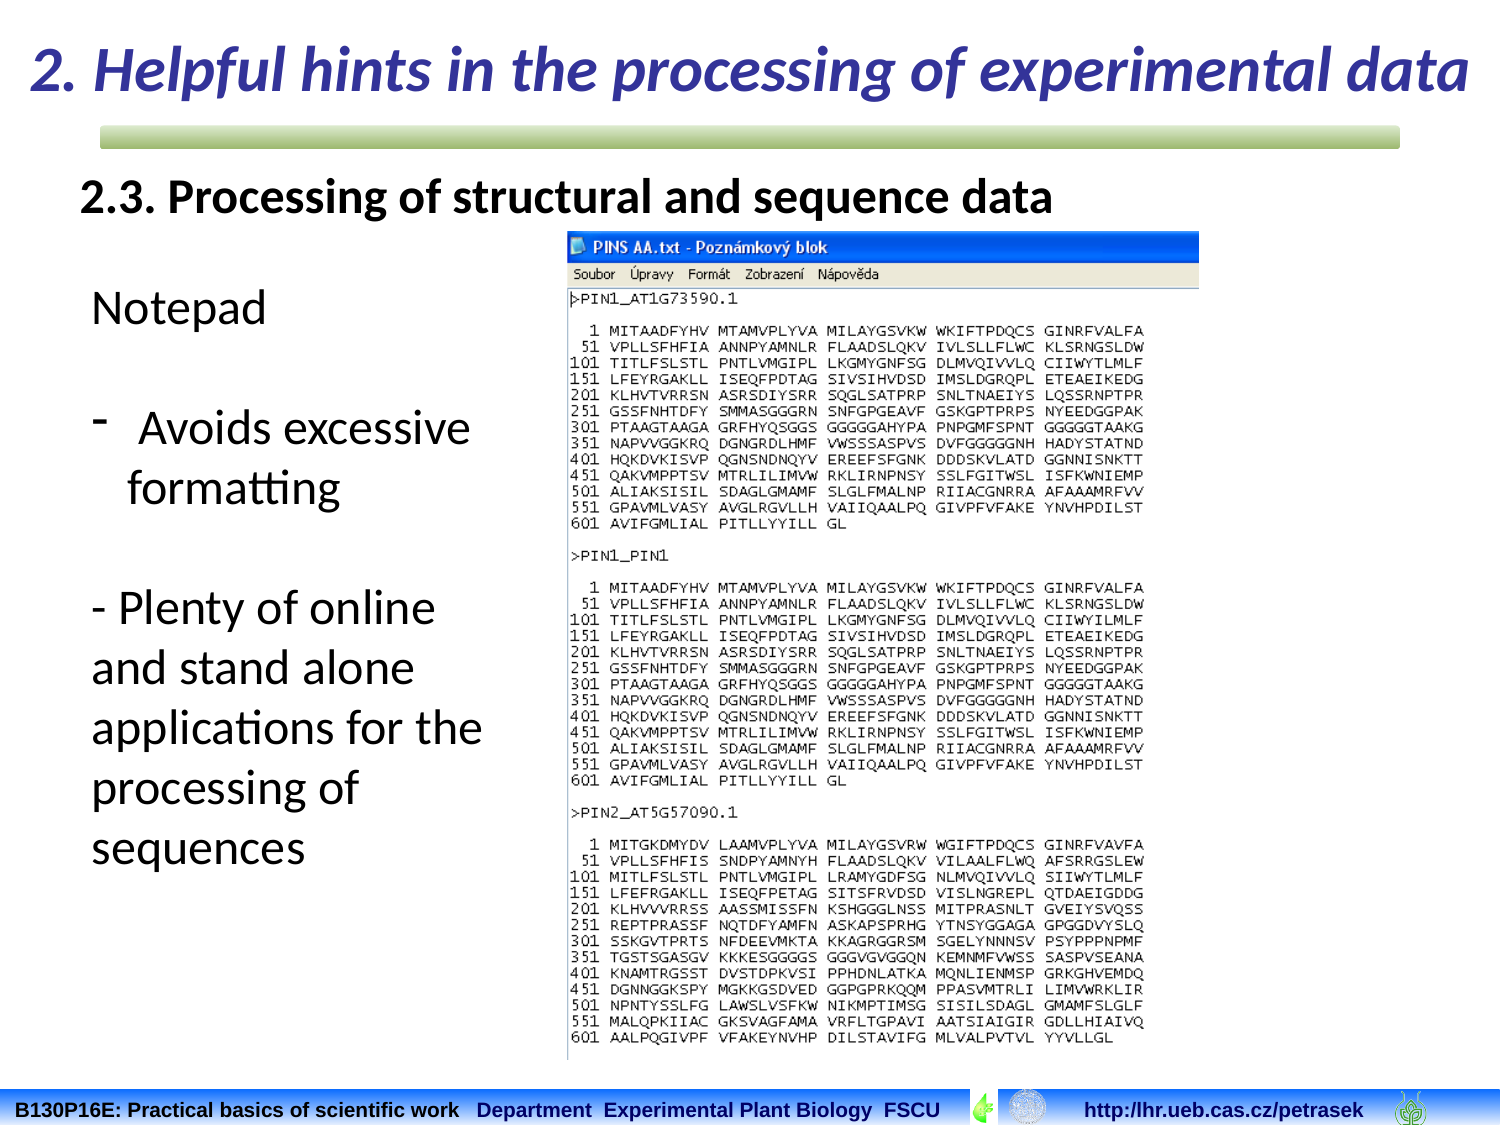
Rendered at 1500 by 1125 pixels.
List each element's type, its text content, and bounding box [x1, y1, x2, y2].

text_box 2. Helpful hints in the processing of experimental data [14, 18, 1486, 112]
picture [567, 231, 1200, 1061]
text_box Notepad Avoids excessive formatting - Plenty of online and stand alone applications for the processing of sequences [76, 267, 538, 942]
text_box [0, 1088, 1500, 1125]
text_box 2.3. Processing of structural and sequence data [64, 155, 1305, 231]
text_box [98, 123, 1402, 152]
